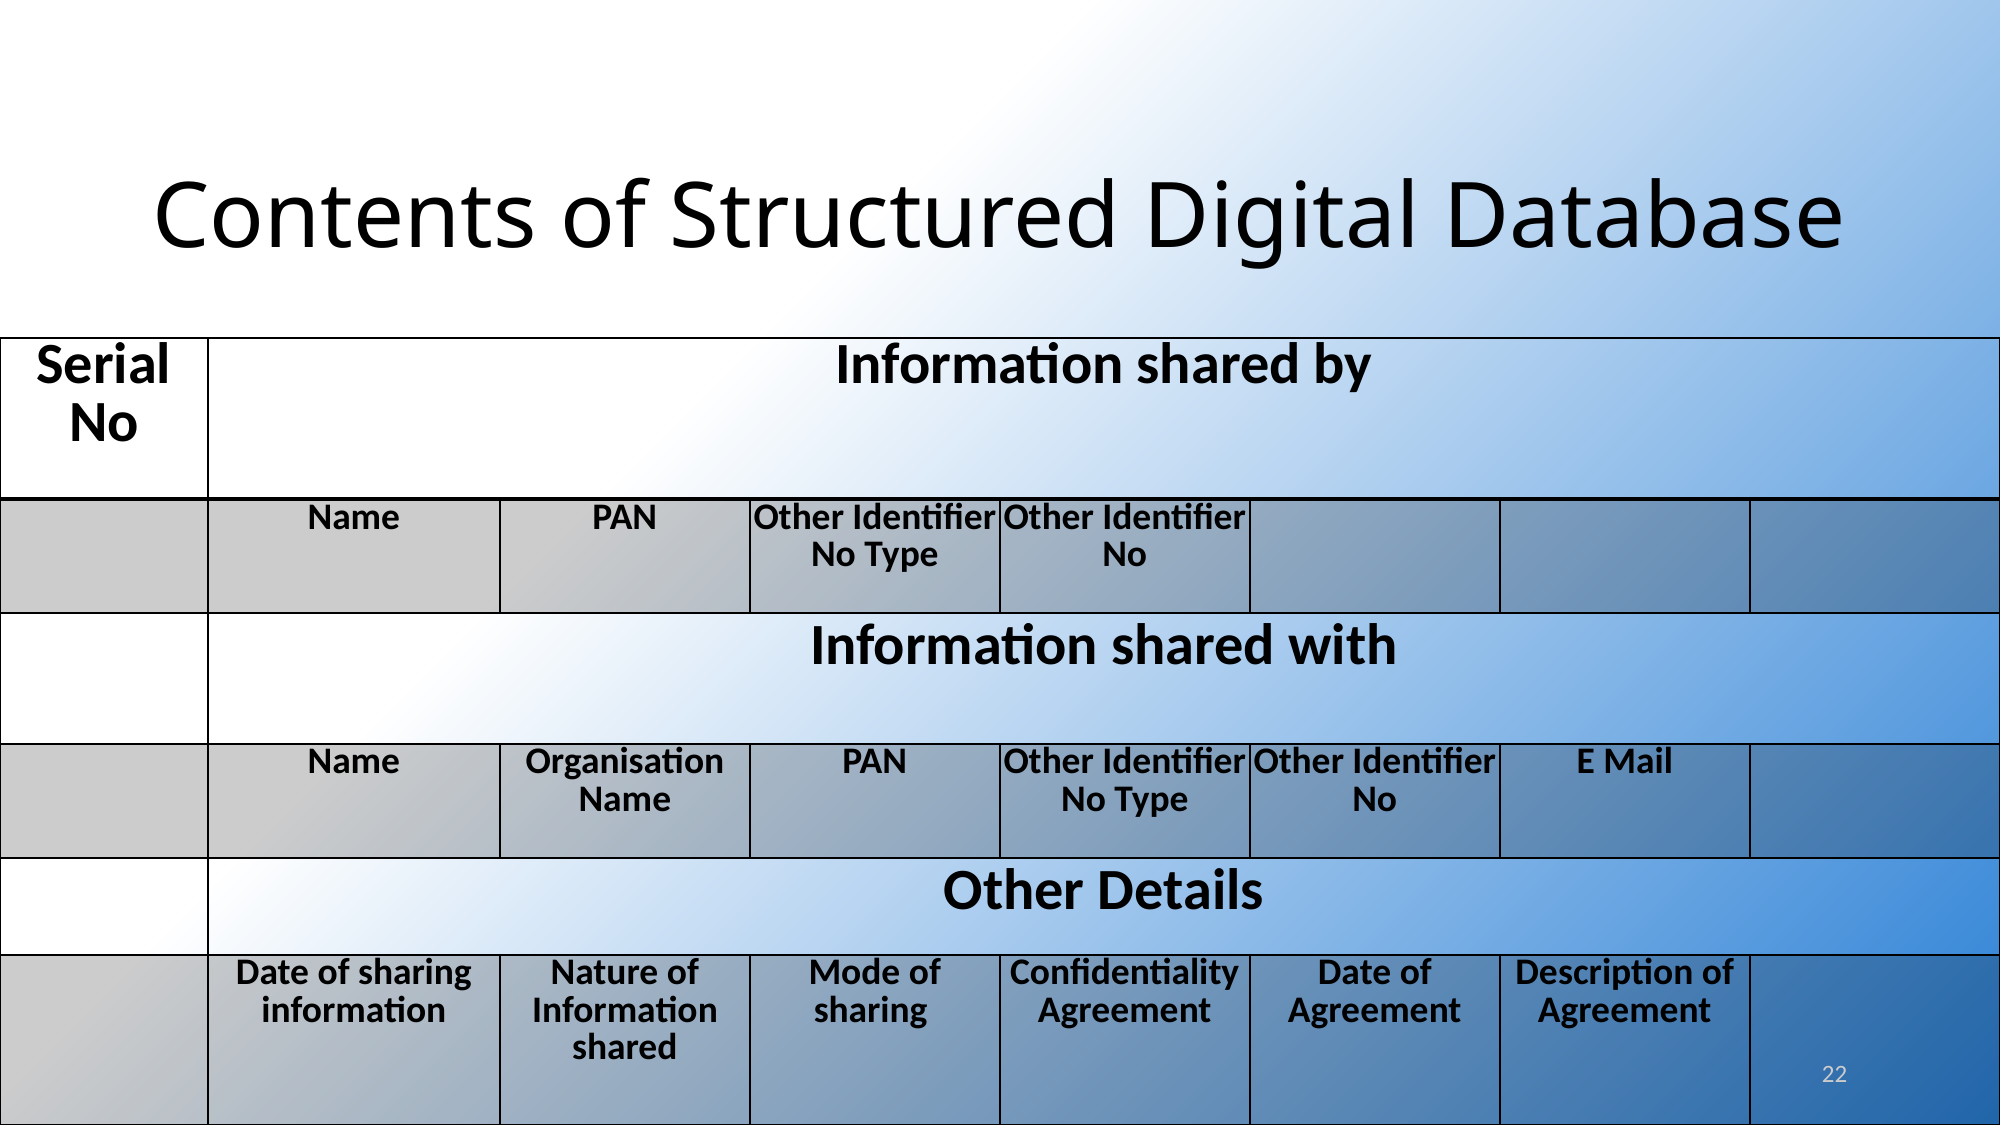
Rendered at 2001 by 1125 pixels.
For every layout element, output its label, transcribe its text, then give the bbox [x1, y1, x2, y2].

table_cell [1751, 956, 1999, 1124]
table_cell Other Identifier No [1251, 745, 1499, 857]
table_cell [1, 614, 207, 743]
table_cell PAN [501, 501, 749, 612]
table_cell Other Details [209, 859, 1999, 954]
table_cell Date of sharing information [209, 956, 499, 1124]
table_header Information shared by [209, 339, 1999, 497]
table_cell Date of Agreement [1251, 956, 1499, 1124]
table_cell [1, 859, 207, 954]
table_cell [1751, 501, 1999, 612]
table_cell E Mail [1501, 745, 1749, 857]
table_cell Name [209, 501, 499, 612]
table_cell Confidentiality Agreement [1001, 956, 1249, 1124]
table_cell [1, 956, 207, 1124]
table_cell [1, 745, 207, 857]
table_cell Information shared with [209, 614, 1999, 743]
table_cell Other Identifier No [1001, 501, 1249, 612]
table_header Serial No [1, 339, 207, 497]
table_cell Nature of Information shared [501, 956, 749, 1124]
table_cell PAN [751, 745, 999, 857]
table_cell Other Identifier No Type [1001, 745, 1249, 857]
table_cell Description of Agreement [1501, 956, 1749, 1124]
table_cell Organisation Name [501, 745, 749, 857]
table_cell Mode of sharing [751, 956, 999, 1124]
table_cell [1501, 501, 1749, 612]
table_cell [1751, 745, 1999, 857]
table_cell Other Identifier No Type [751, 501, 999, 612]
title Contents of Structured Digital Database [137, 59, 1863, 278]
table_cell Name [209, 745, 499, 857]
table_cell [1251, 501, 1499, 612]
table_cell [1, 501, 207, 612]
